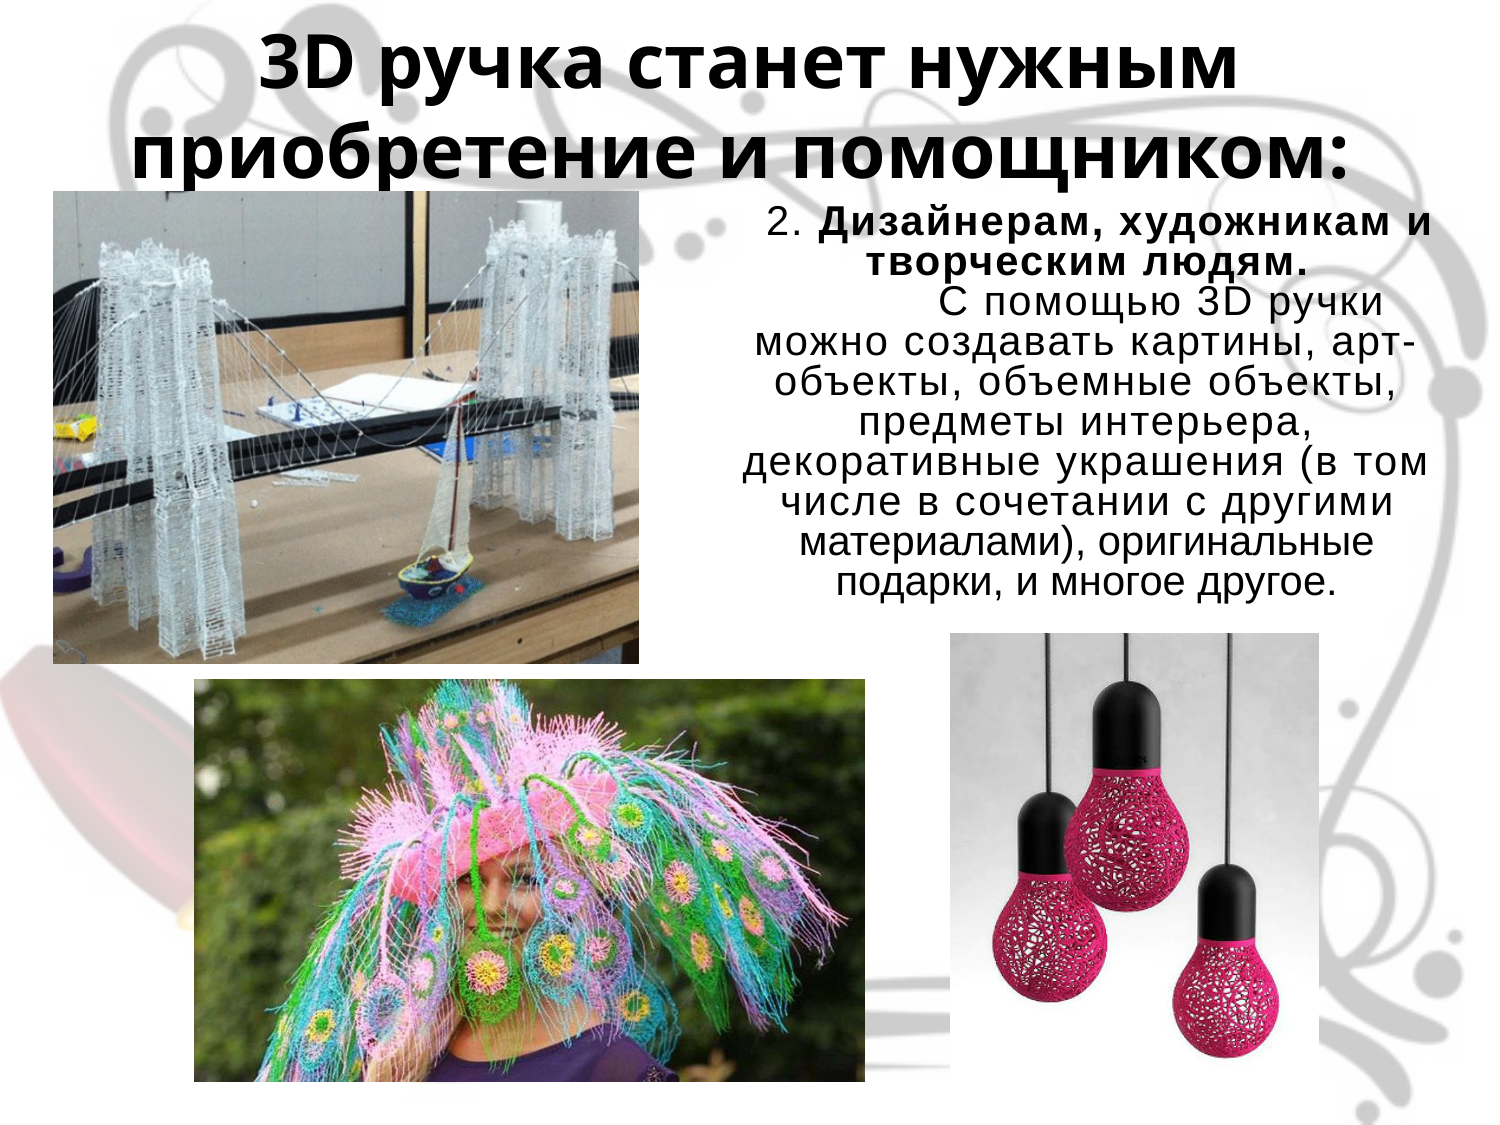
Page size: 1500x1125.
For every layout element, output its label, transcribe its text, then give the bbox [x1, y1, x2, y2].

title 3D ручка станет нужным приобретение и помощником: [0, 0, 1500, 119]
picture [52, 191, 640, 664]
text_box 2. Дизайнерам, художникам и творческим людям. С помощью 3D ручки можно создавать картины, арт-объекты, объемные объекты, предметы интерьера, декоративные украшения (в том числе в сочетании с другими материалами), оригинальные подарки, и многое другое. [702, 196, 1471, 661]
picture [950, 633, 1319, 1106]
picture [194, 679, 865, 1082]
